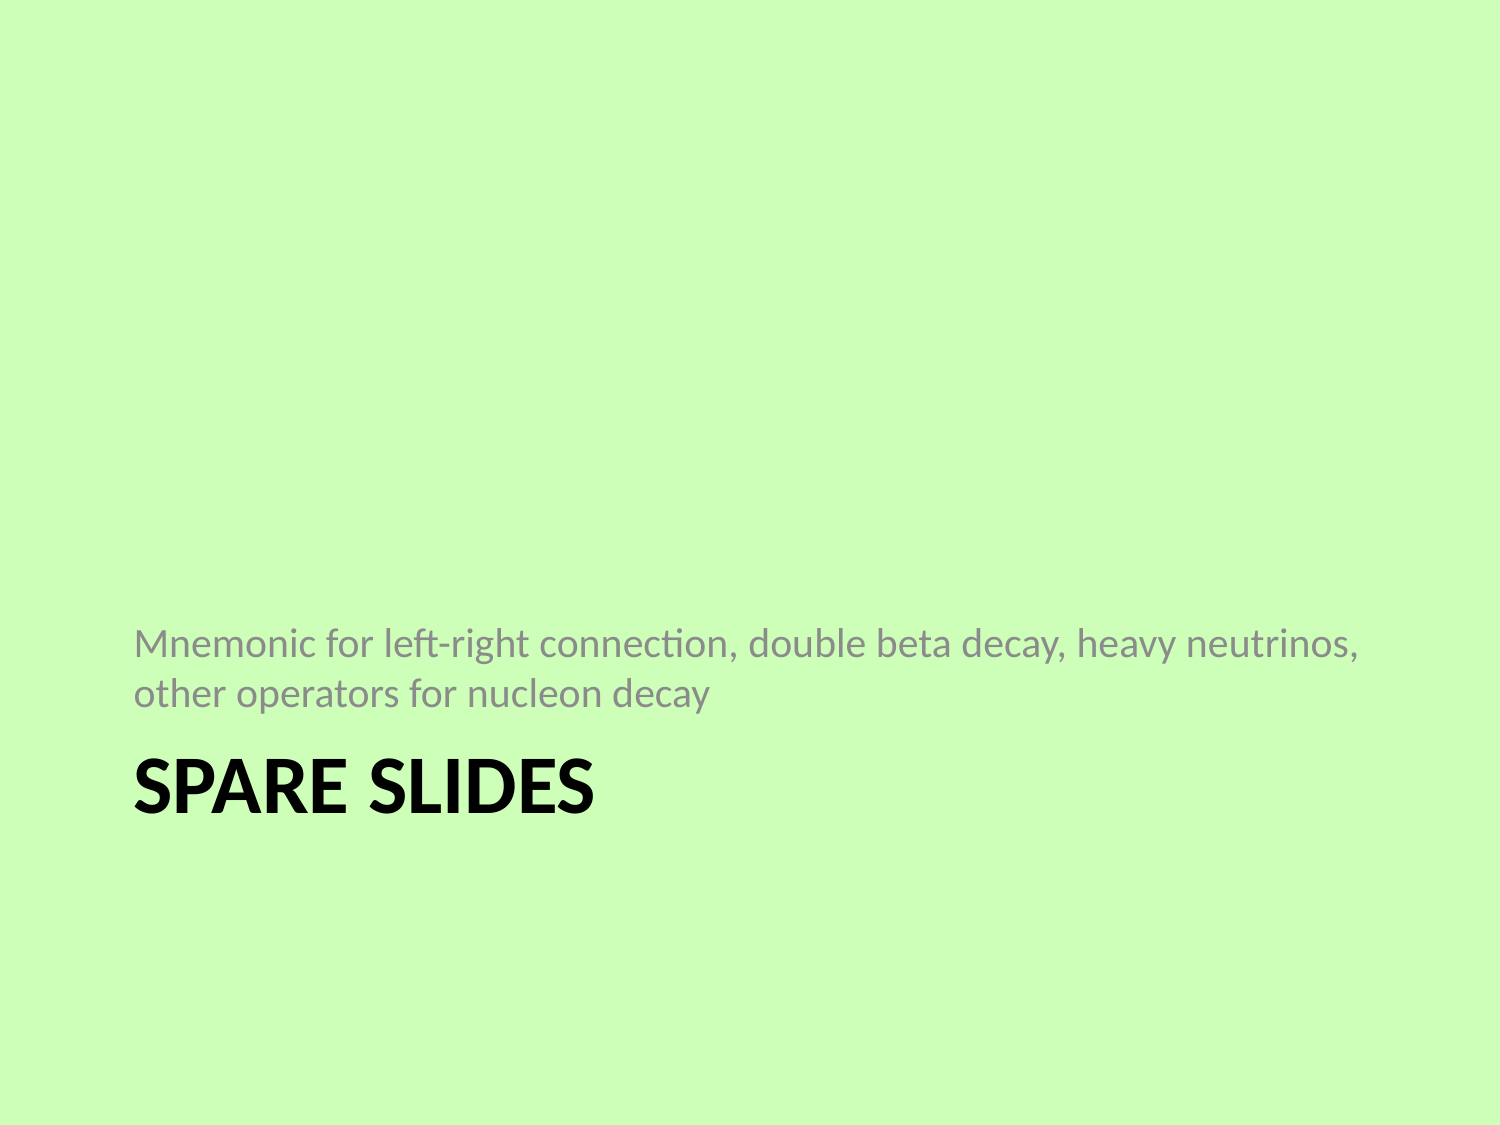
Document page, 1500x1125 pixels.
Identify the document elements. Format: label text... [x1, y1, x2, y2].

list Mnemonic for left-right connection, double beta decay, heavy neutrinos, other operators for nucleon decay [118, 476, 1394, 723]
title spare slides [118, 723, 1394, 947]
